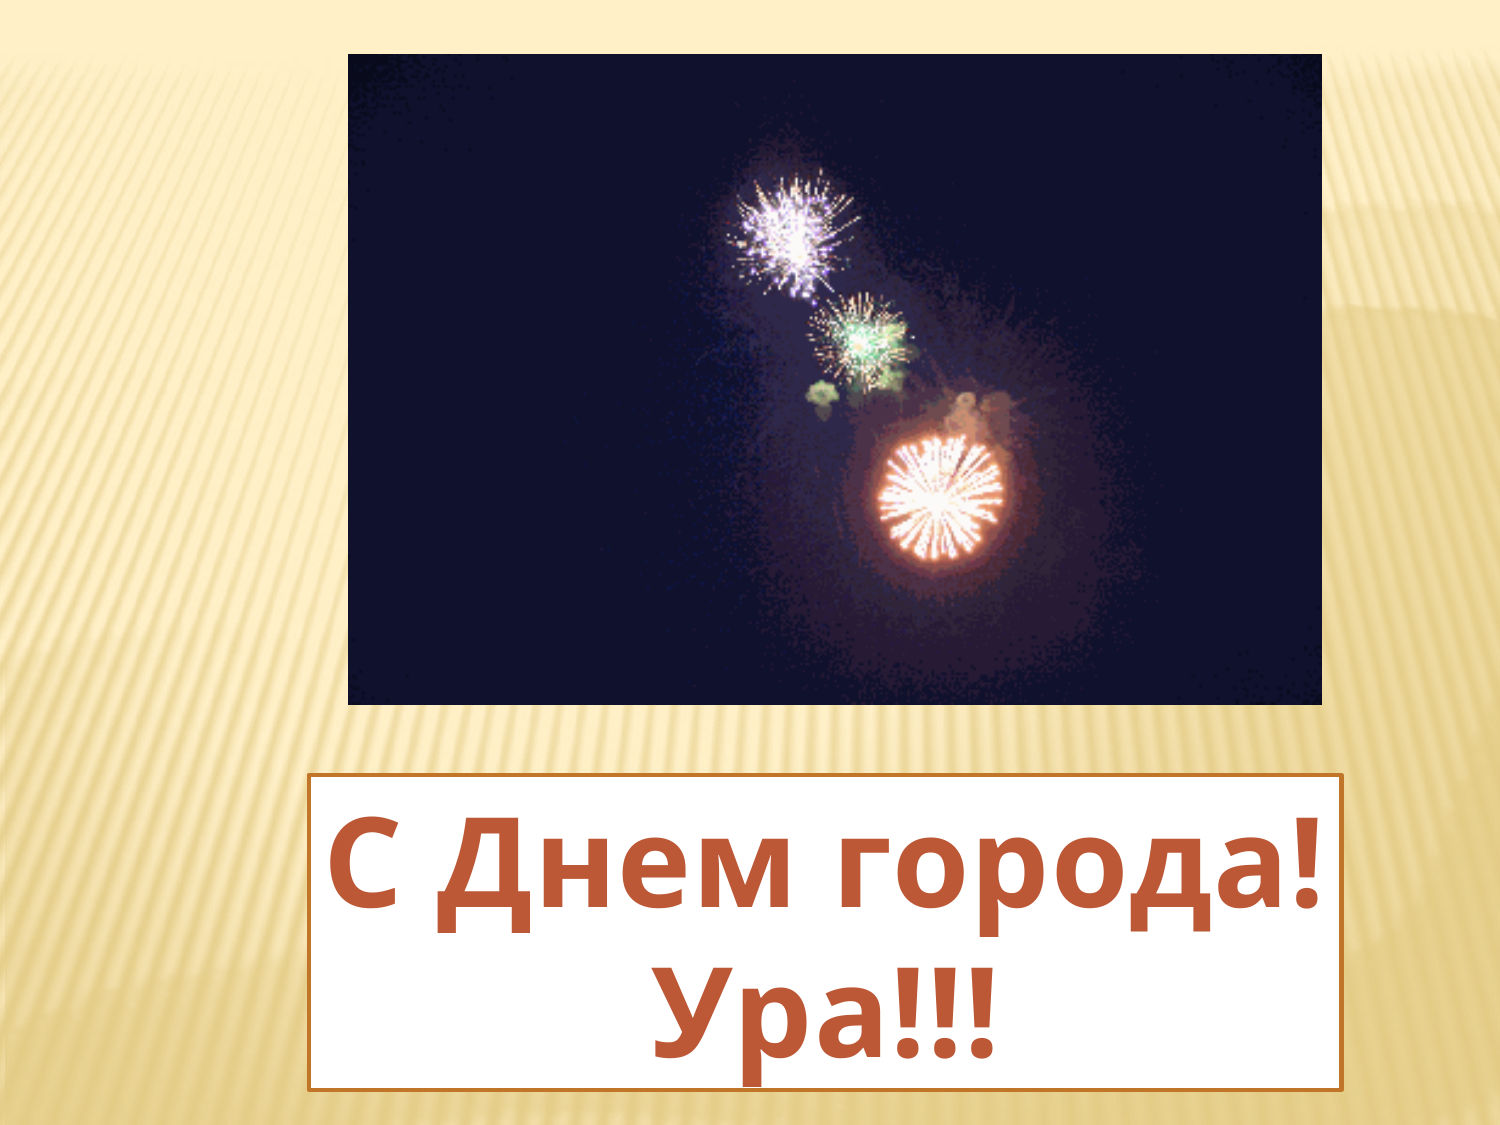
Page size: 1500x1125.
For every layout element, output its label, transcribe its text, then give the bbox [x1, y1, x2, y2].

text_box С Днем города! Ура!!! [307, 773, 1344, 1092]
picture [348, 54, 1322, 705]
